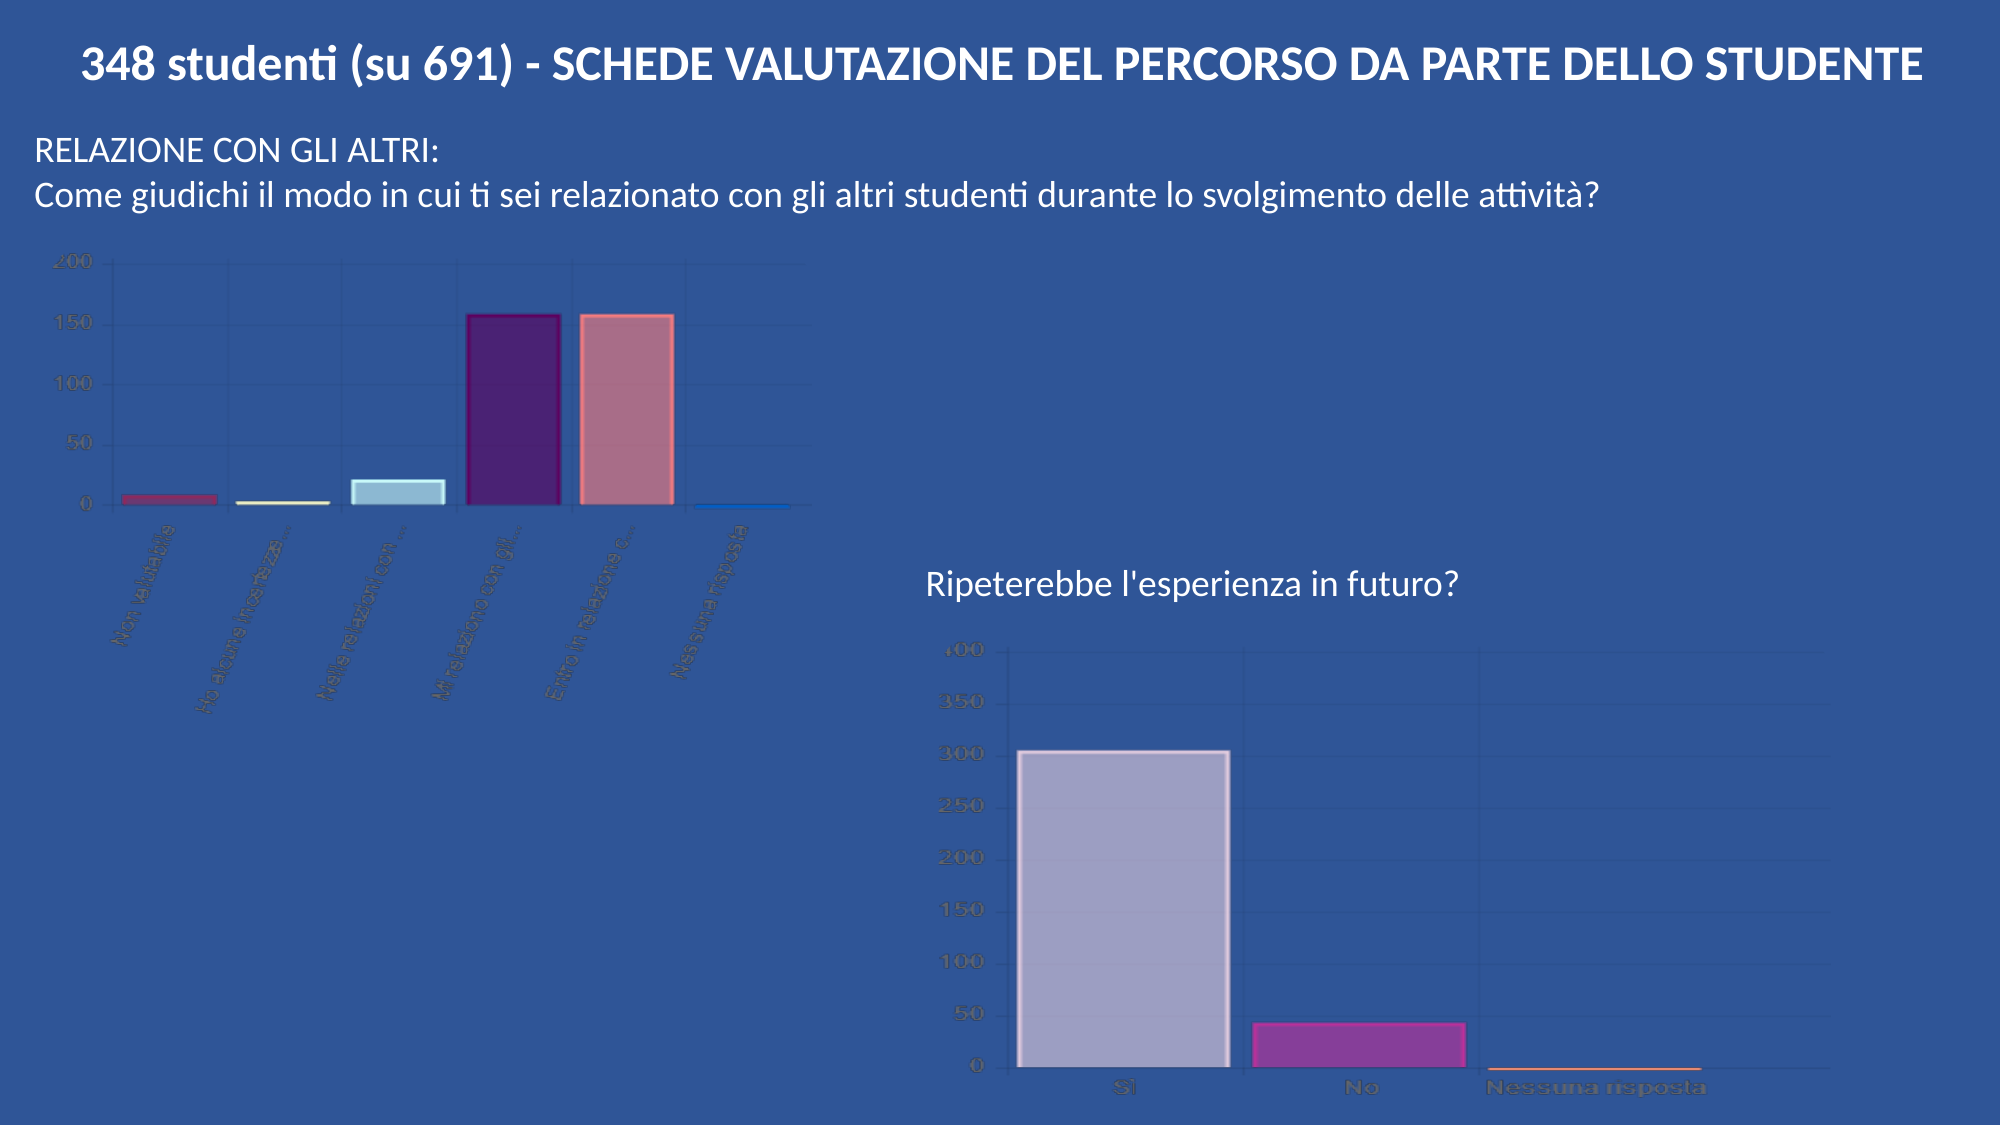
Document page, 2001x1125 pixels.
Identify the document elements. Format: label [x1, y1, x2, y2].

text_box [0, 0, 2000, 1125]
picture [938, 633, 1831, 1104]
picture [47, 244, 812, 737]
